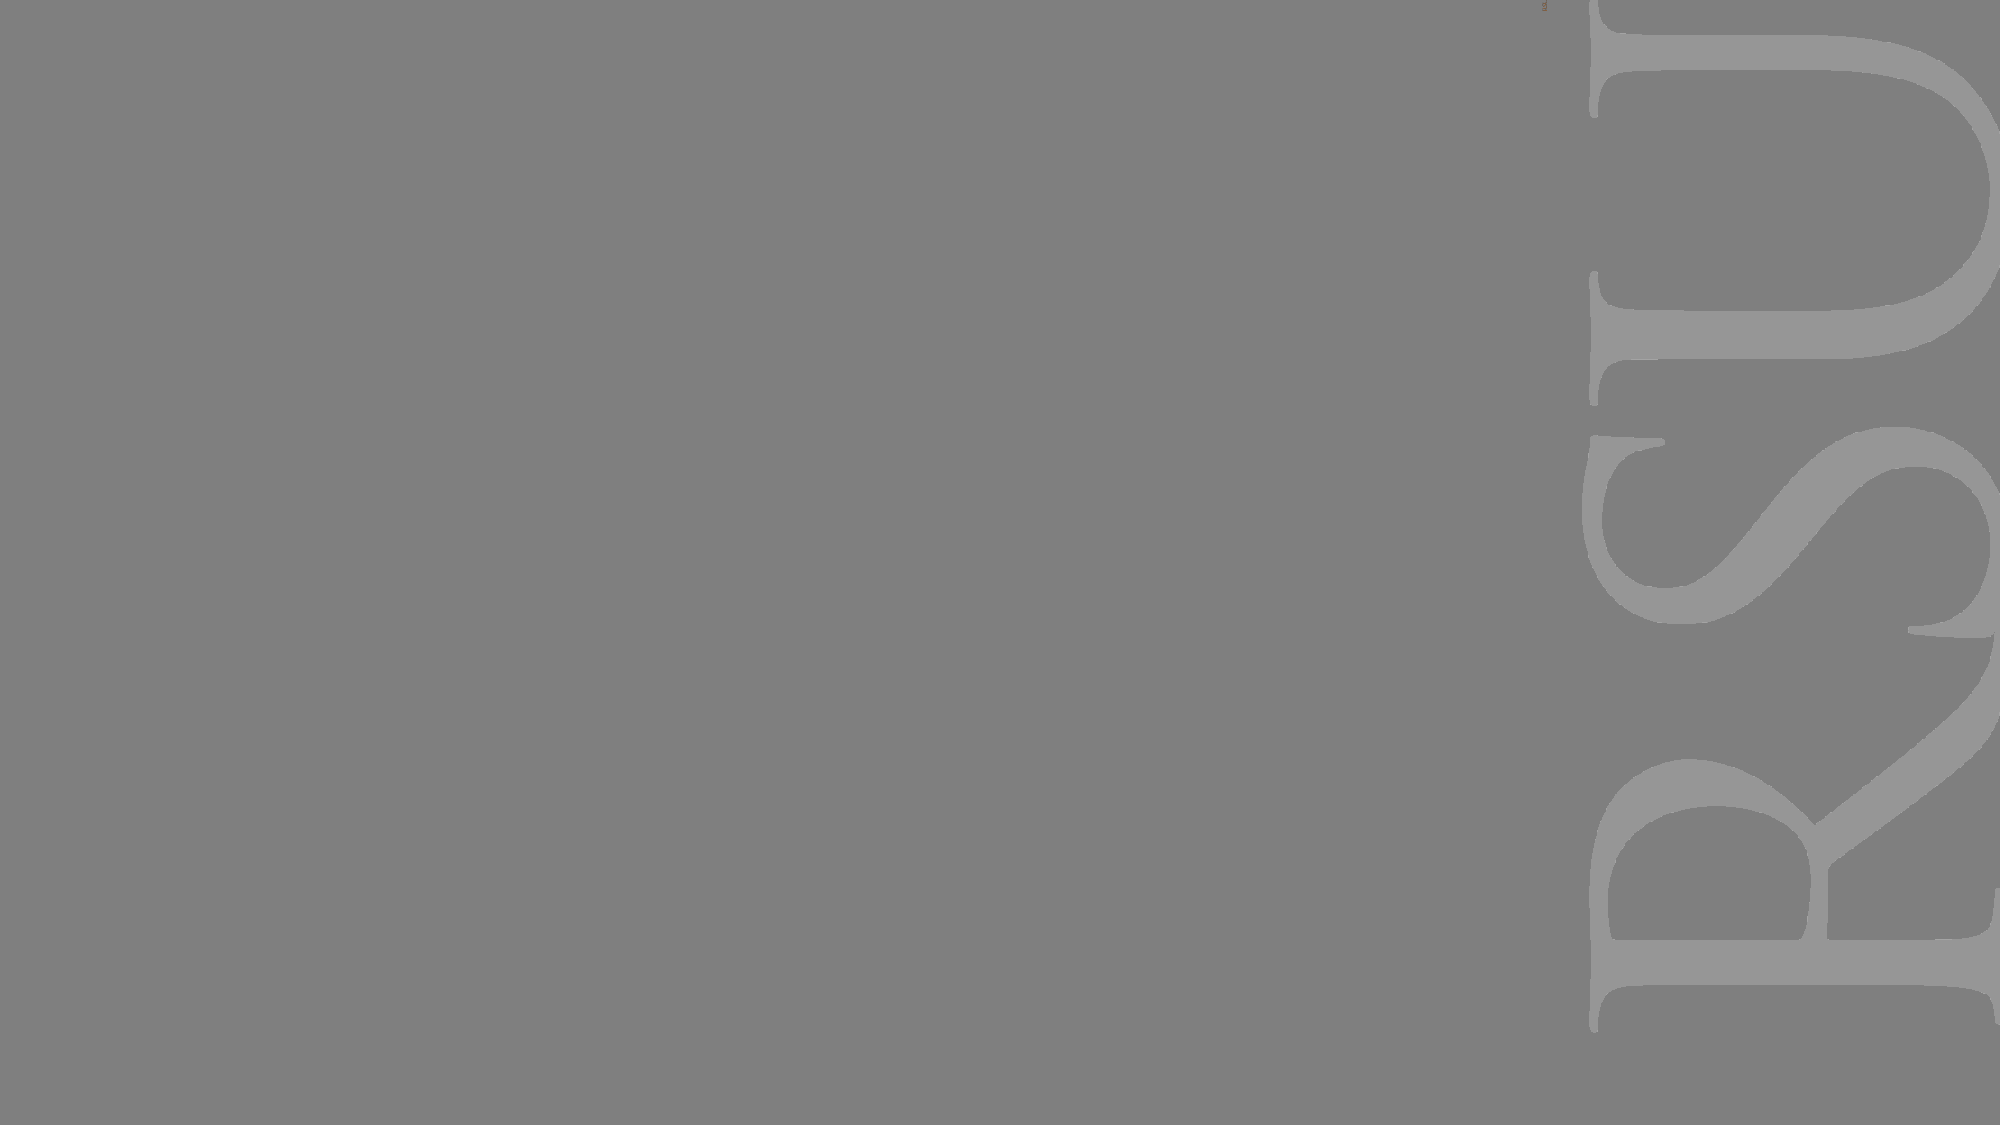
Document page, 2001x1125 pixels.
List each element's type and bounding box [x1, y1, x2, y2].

picture [1542, 0, 2000, 1075]
